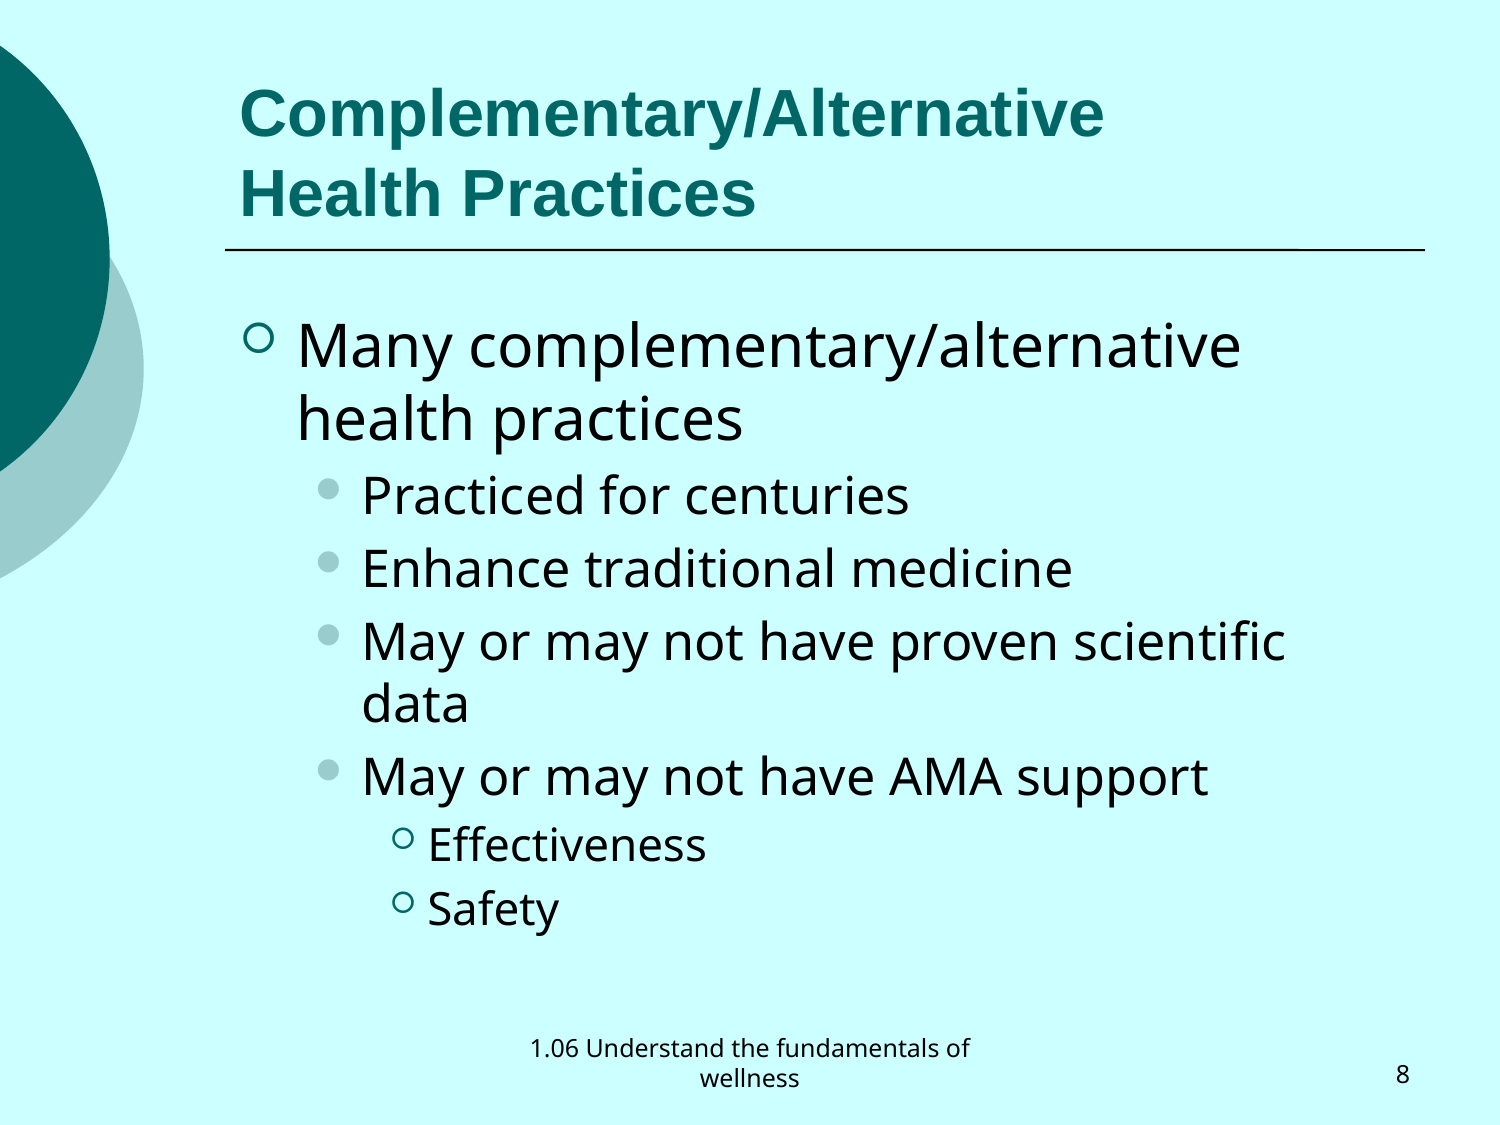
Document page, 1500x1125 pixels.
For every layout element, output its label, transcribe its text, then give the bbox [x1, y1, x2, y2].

list Many complementary/alternative health practices Practiced for centuries Enhance traditional medicine May or may not have proven scientific data May or may not have AMA support Effectiveness Safety [224, 299, 1425, 975]
slide_number 8 [1074, 1025, 1425, 1100]
title Complementary/Alternative Health Practices [224, 49, 1425, 238]
footer 1.06 Understand the fundamentals of wellness [512, 1025, 988, 1100]
